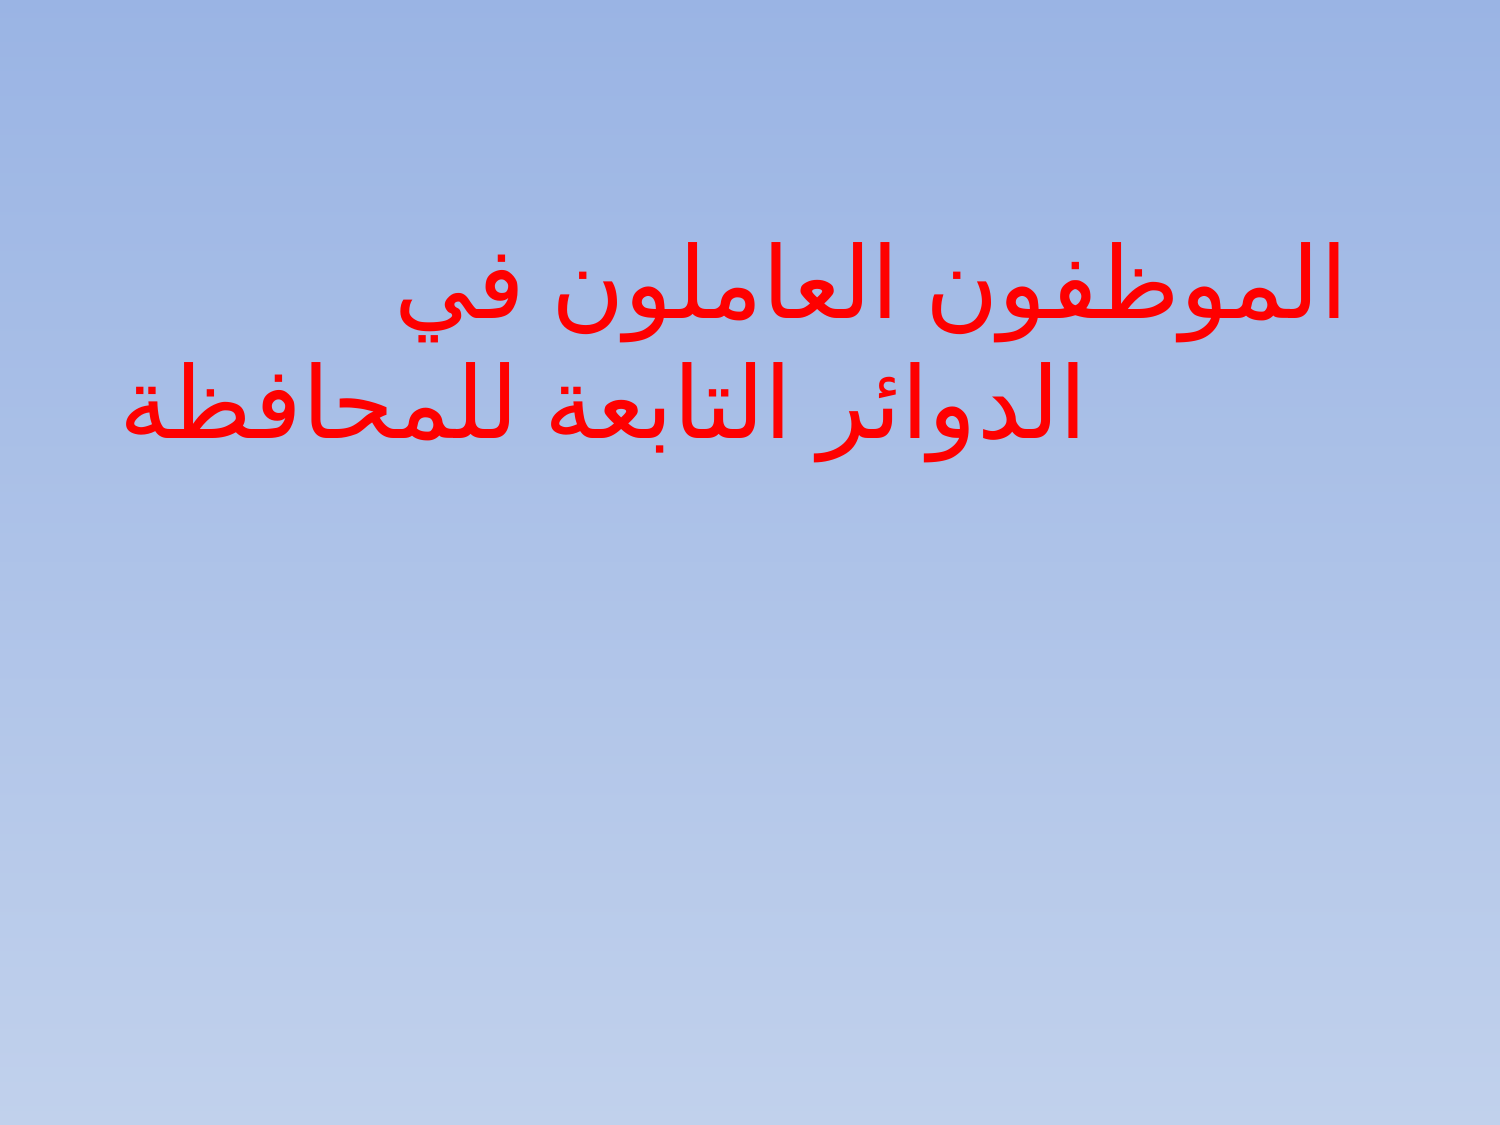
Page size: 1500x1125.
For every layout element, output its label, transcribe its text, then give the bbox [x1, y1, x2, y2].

list الموظفون العاملون في الدوائر التابعة للمحافظة [88, 345, 1364, 587]
